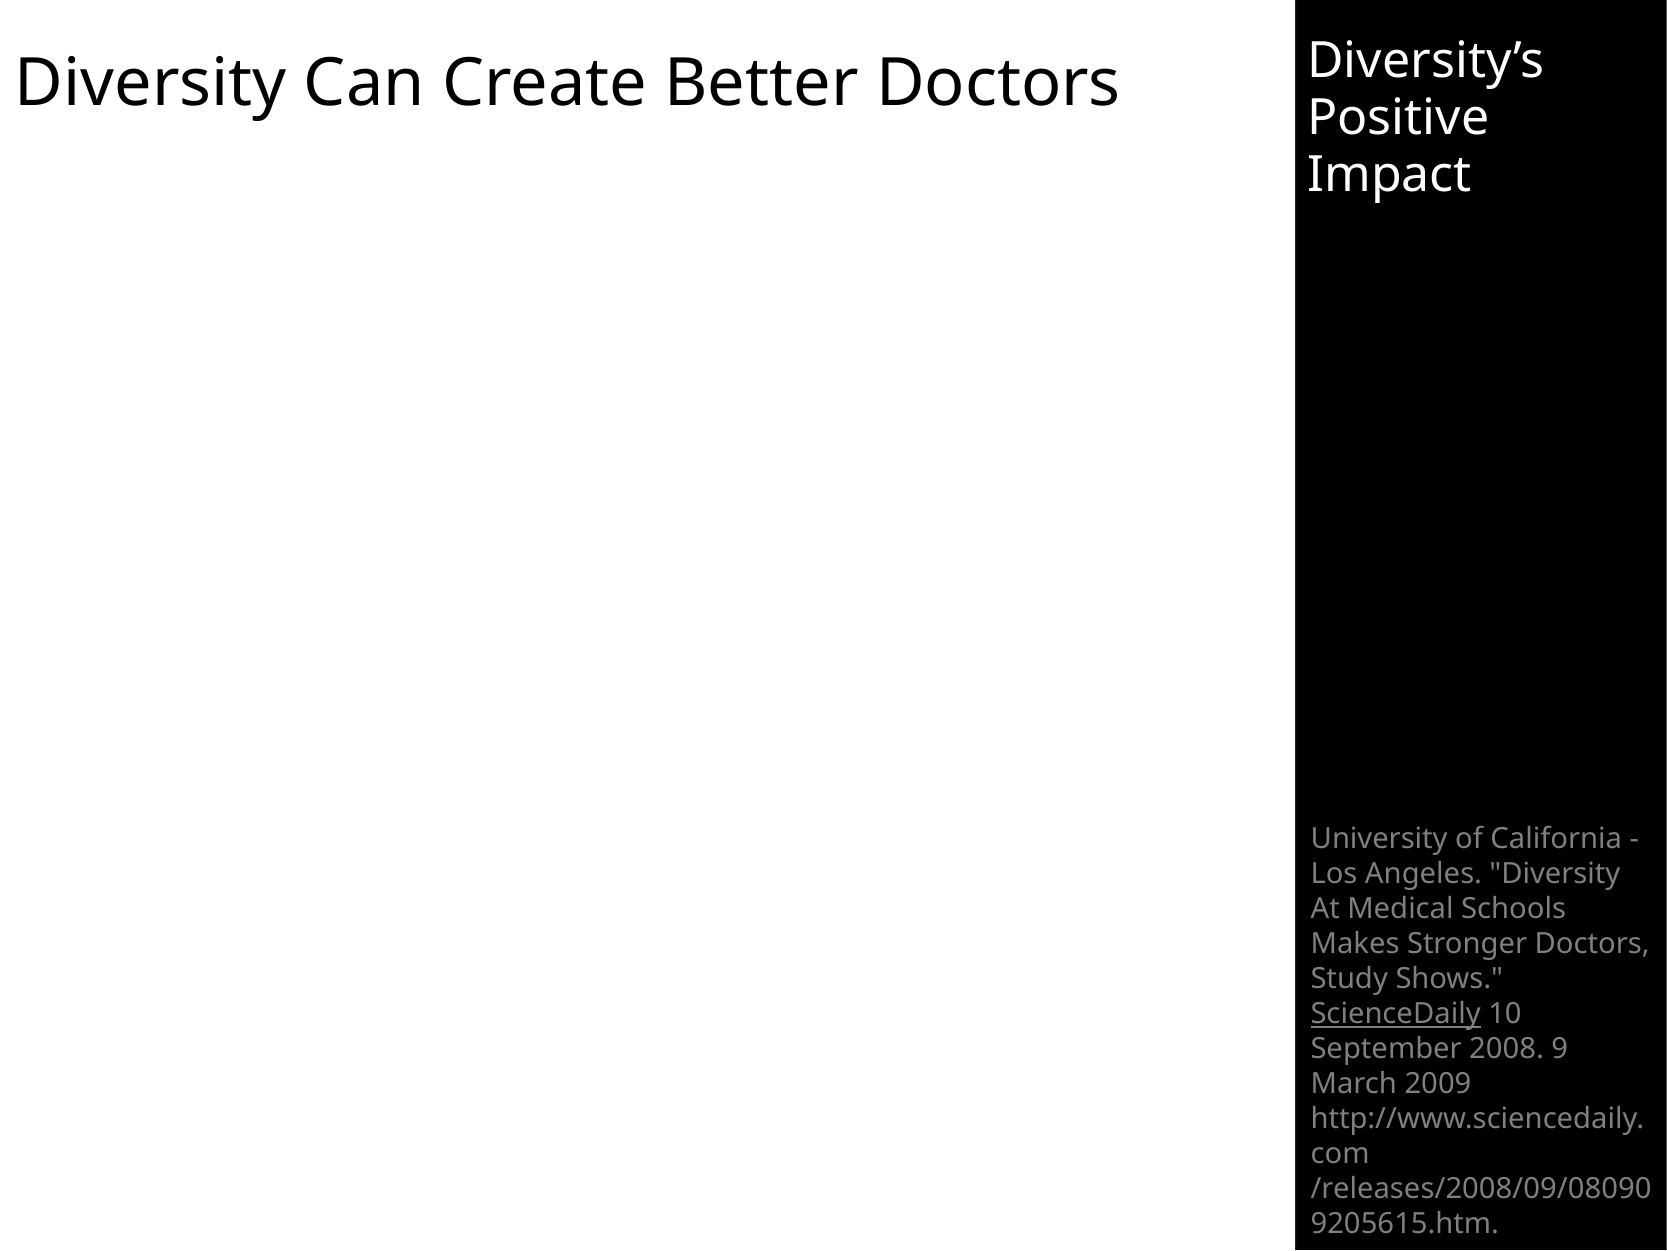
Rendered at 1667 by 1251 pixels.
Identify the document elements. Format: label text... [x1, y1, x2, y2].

text_box Diversity Can Create Better Doctors [0, 37, 1209, 129]
picture [1295, 0, 1667, 1250]
